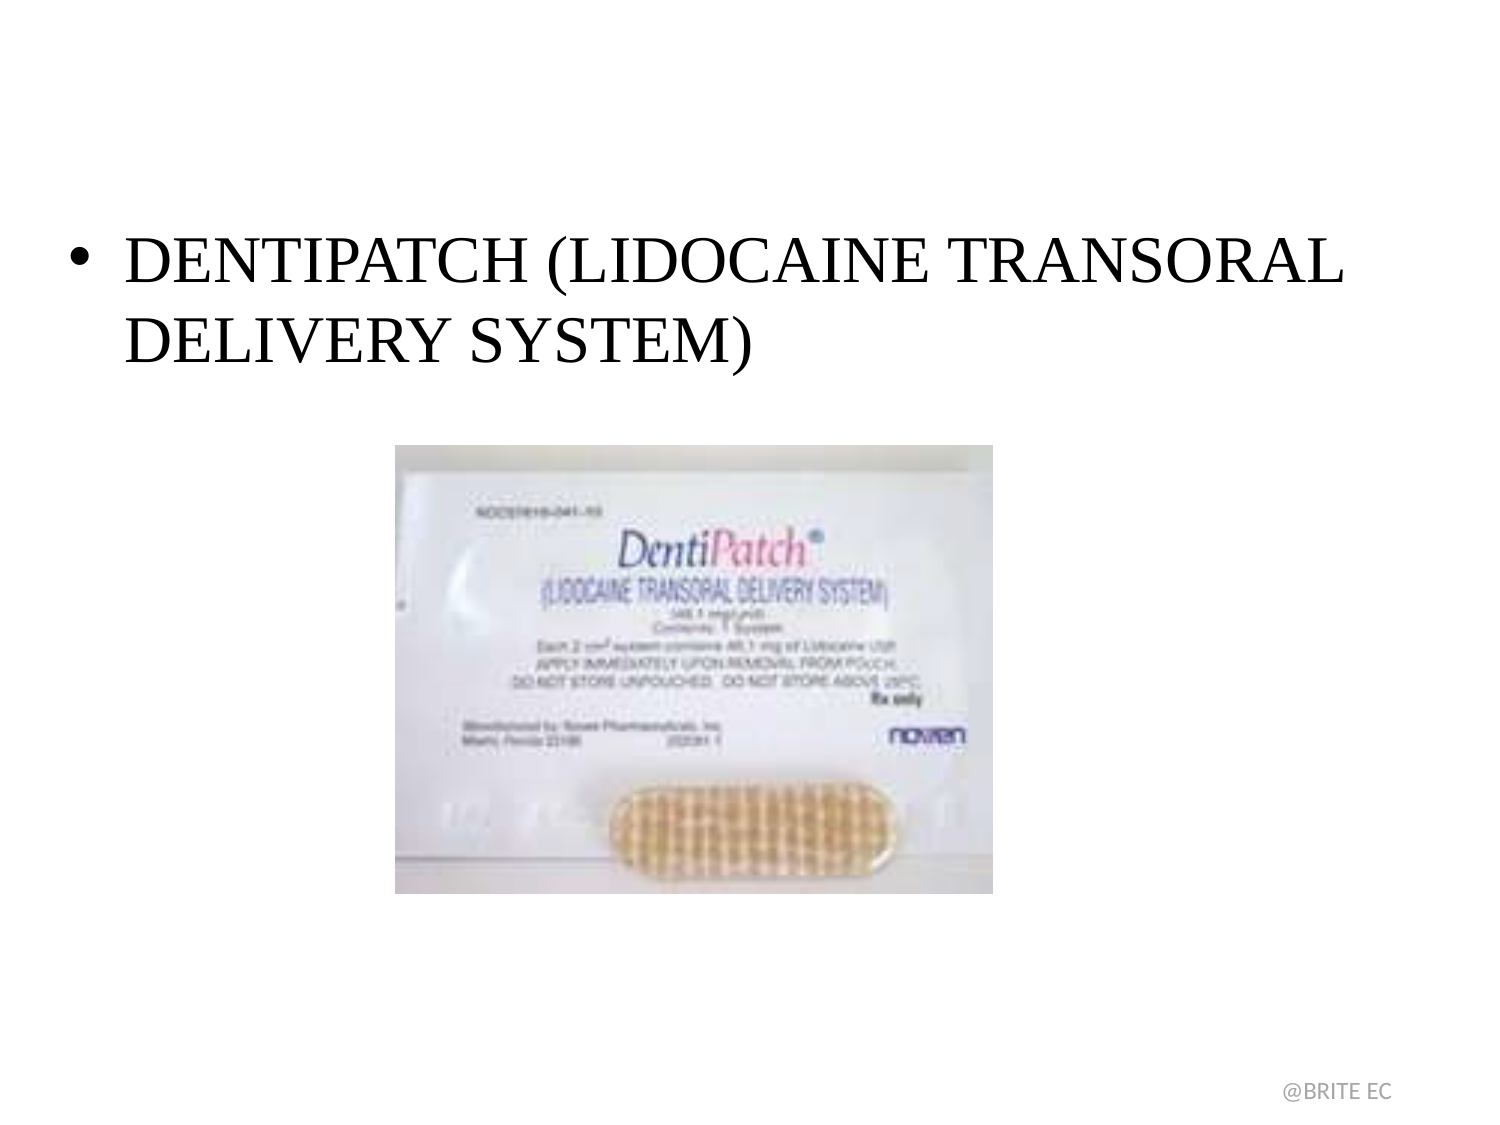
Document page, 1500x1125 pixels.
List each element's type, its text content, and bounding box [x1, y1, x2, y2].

list DENTIPATCH (LIDOCAINE TRANSORAL DELIVERY SYSTEM) [53, 208, 1404, 951]
picture [395, 445, 994, 894]
